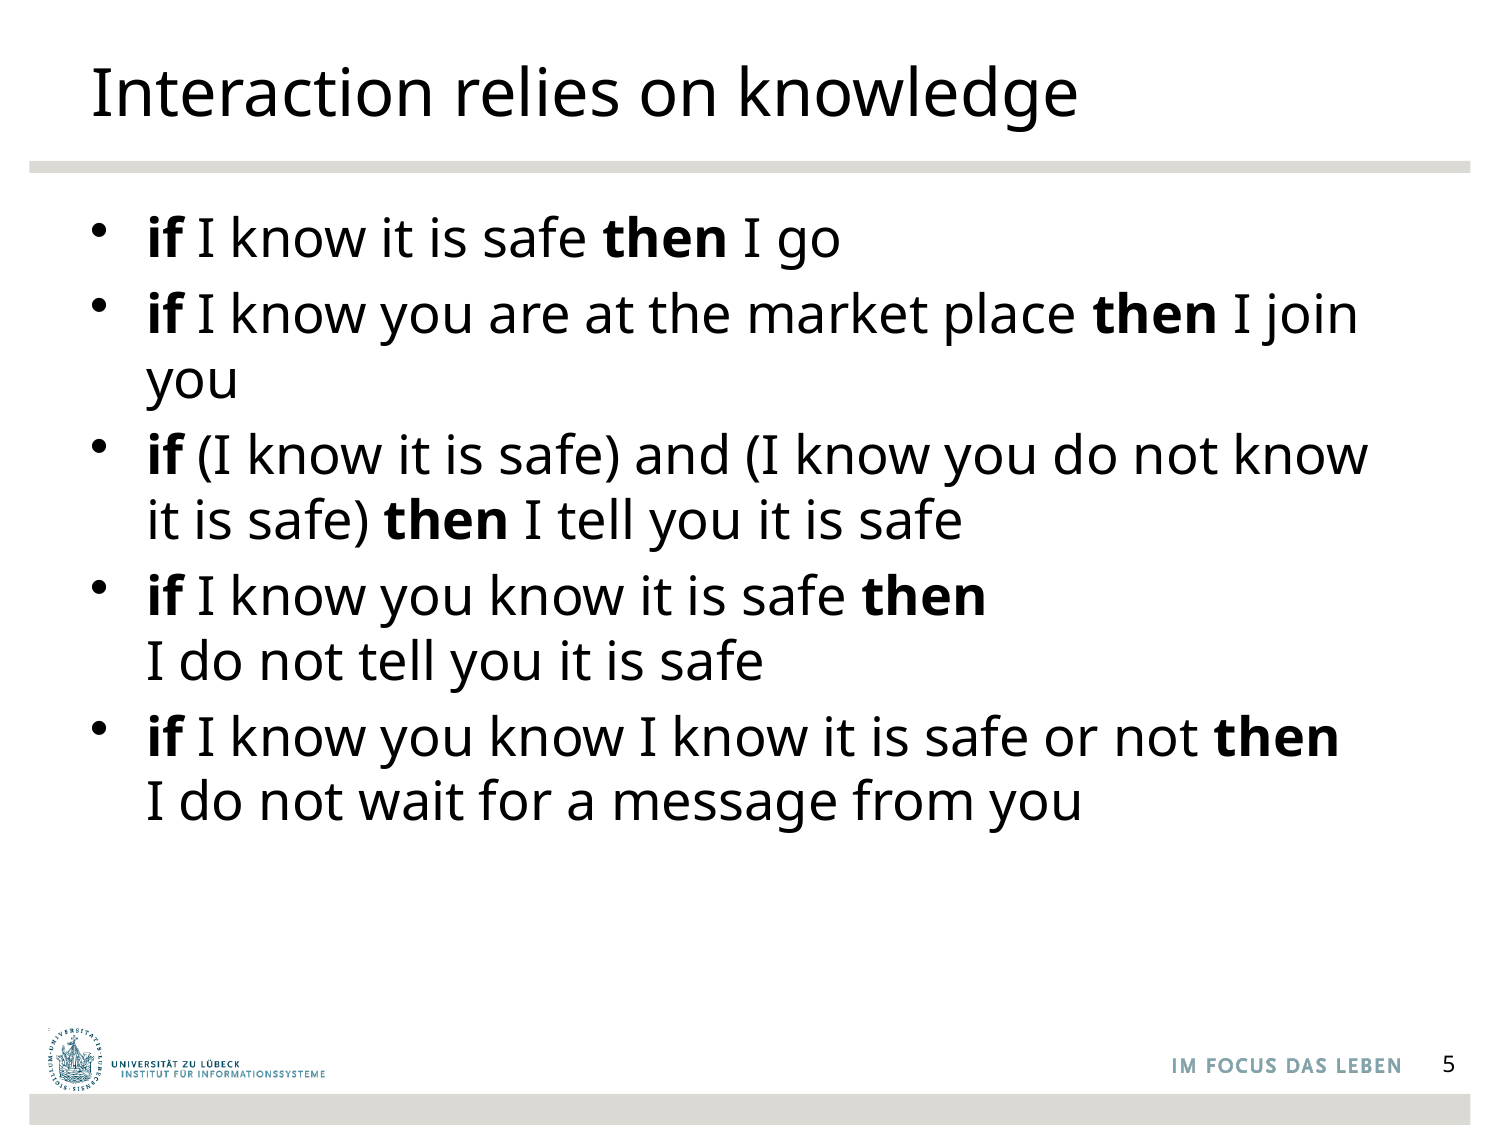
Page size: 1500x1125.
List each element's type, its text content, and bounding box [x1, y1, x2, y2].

picture [1173, 1058, 1305, 1073]
title Interaction relies on knowledge [76, 42, 1427, 126]
slide_number 5 [1305, 1050, 1471, 1083]
list if I know it is safe then I go if I know you are at the market place then I join you if (I know it is safe) and (I know you do not know it is safe) then I tell you it is safe if I know you know it is safe then I do not tell you it is safe if I know you know I know it is safe or not then I do not wait for a message from you [75, 196, 1425, 1012]
